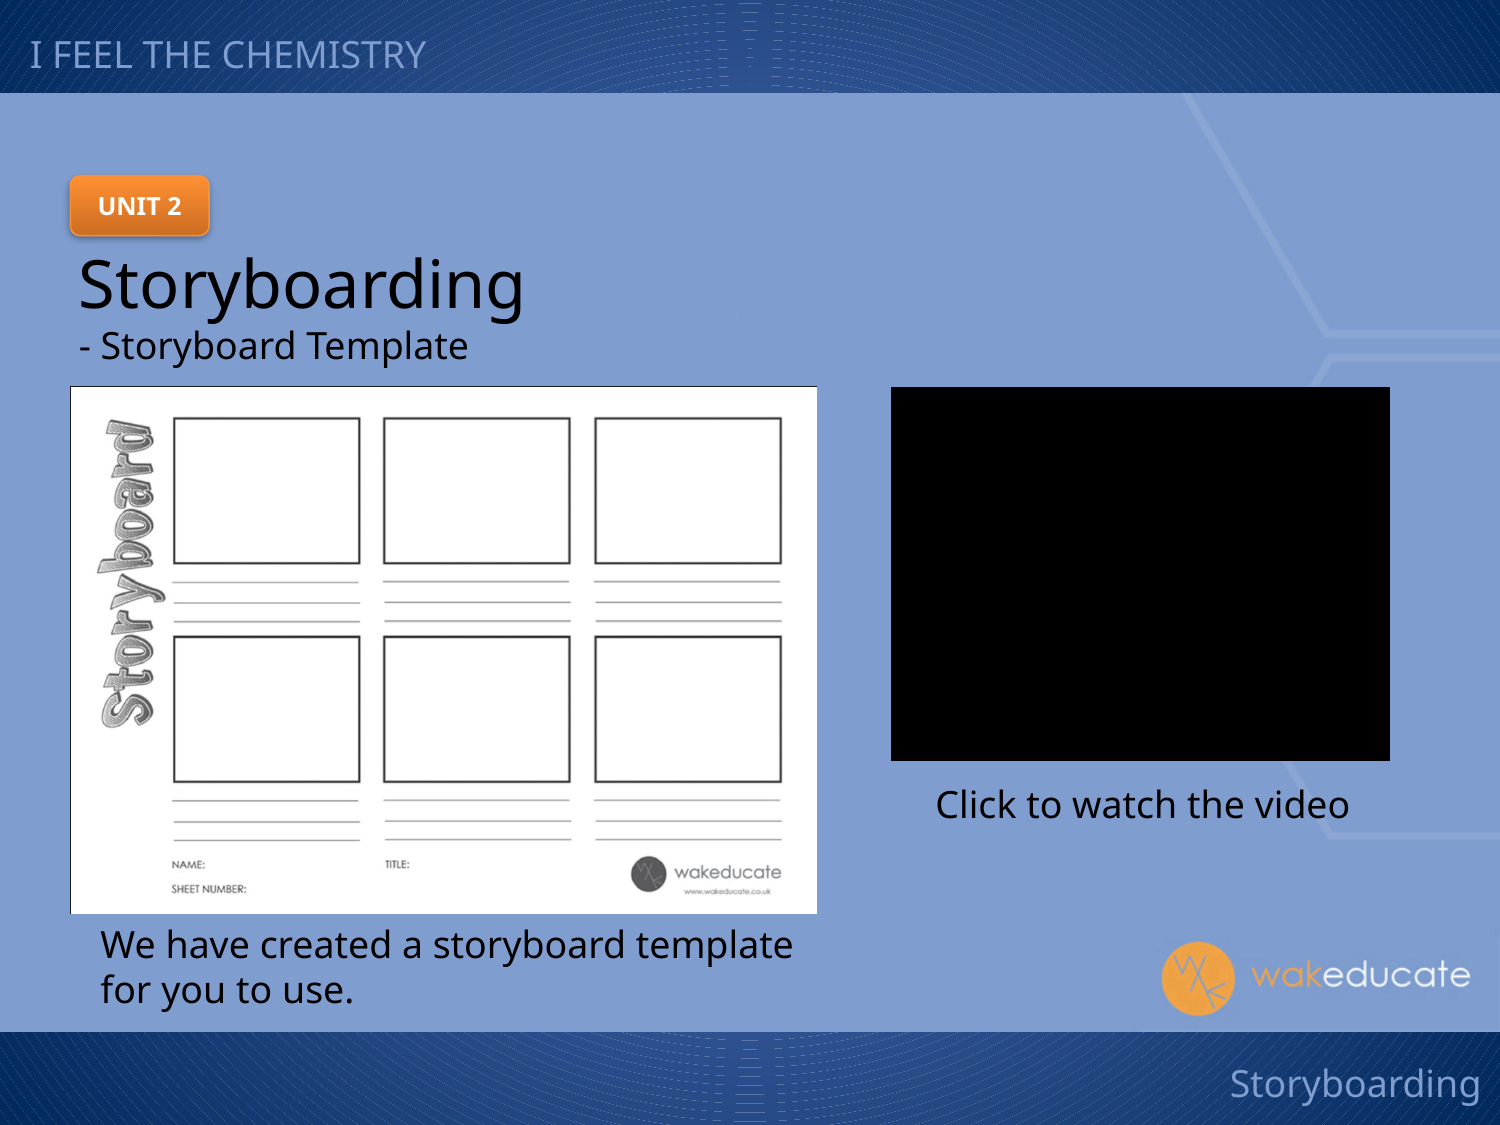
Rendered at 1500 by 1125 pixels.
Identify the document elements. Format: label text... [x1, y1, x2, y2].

text_box I FEEL THE CHEMISTRY [14, 23, 442, 84]
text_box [890, 386, 1391, 762]
picture [0, 93, 1500, 1032]
text_box Storyboarding [1215, 1052, 1497, 1113]
